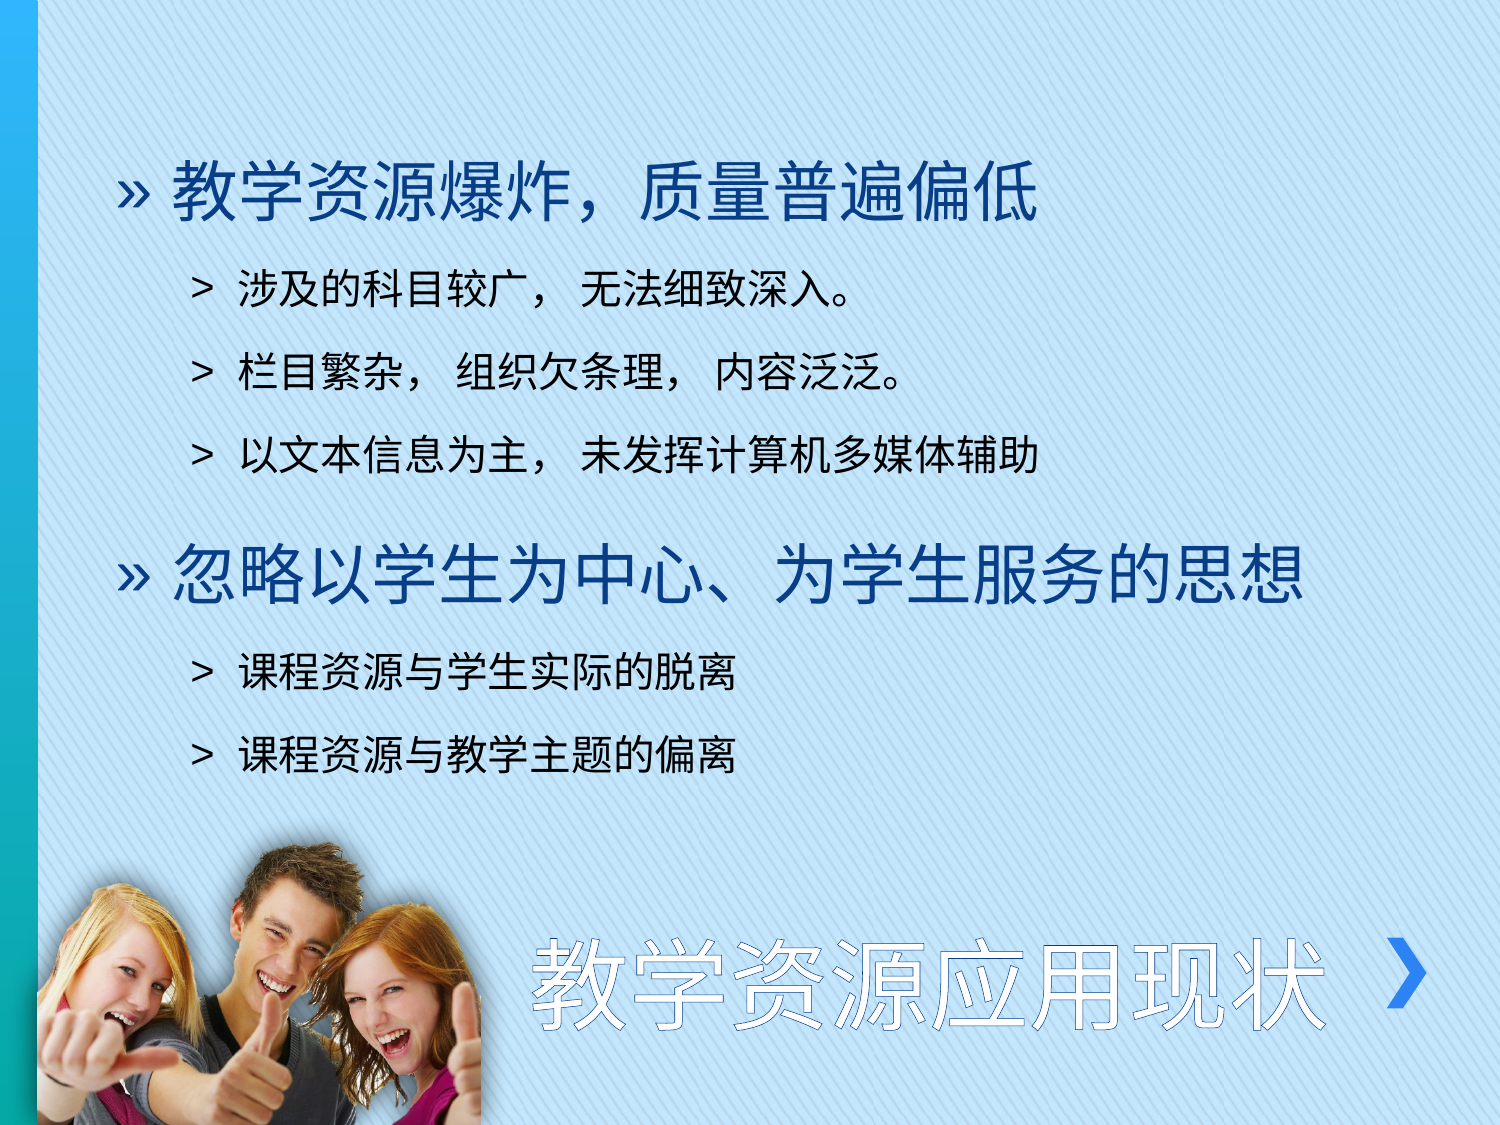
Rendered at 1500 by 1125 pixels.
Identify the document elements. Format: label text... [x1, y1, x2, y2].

picture [37, 810, 481, 1125]
title 教学资源应用现状 [513, 862, 1388, 1050]
list 教学资源爆炸，质量普遍偏低 涉及的科目较广， 无法细致深入。 栏目繁杂， 组织欠条理， 内容泛泛。 以文本信息为主， 未发挥计算机多媒体辅助 忽略以学生为中心、为学生服务的思想 课程资源与学生实际的脱离 课程资源与教学主题的偏离 [100, 101, 1495, 835]
